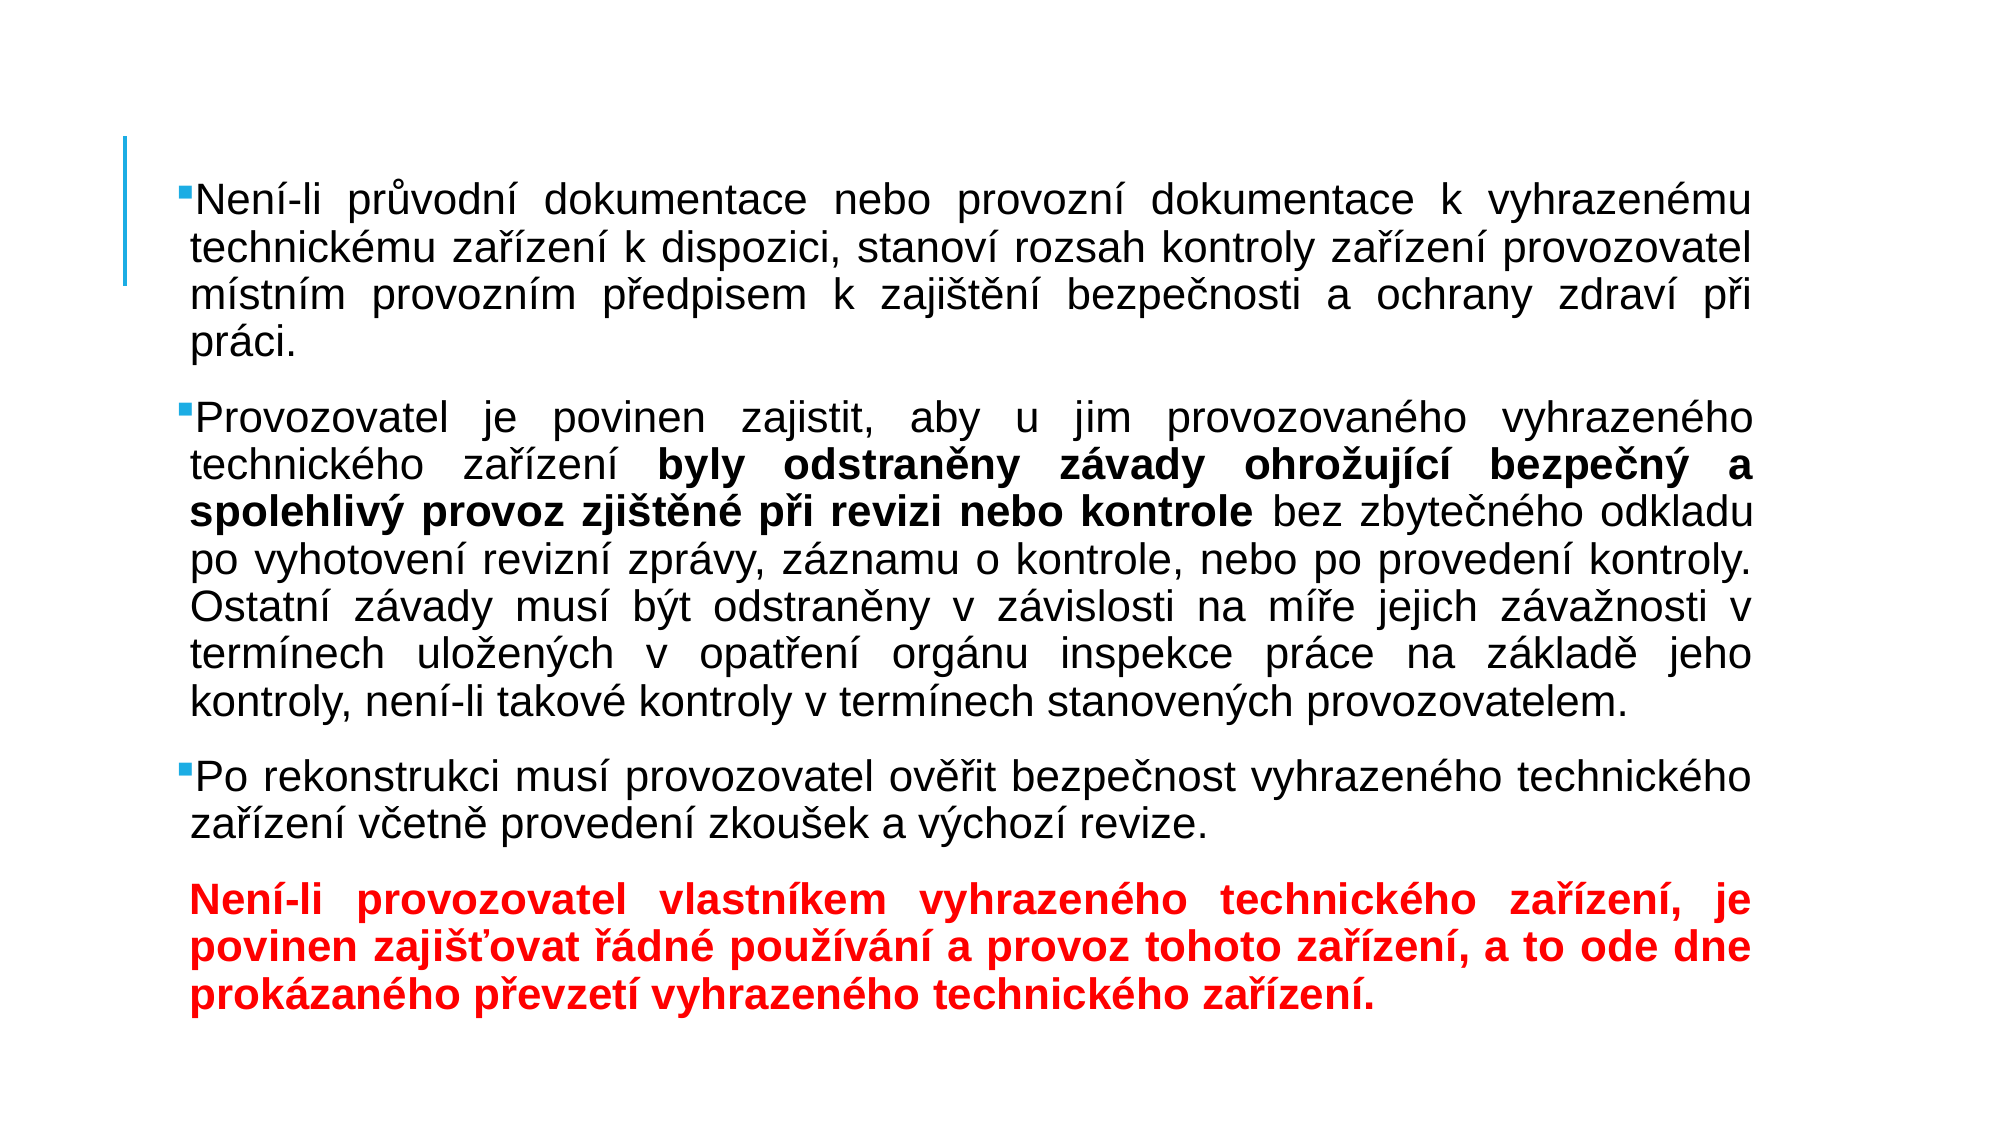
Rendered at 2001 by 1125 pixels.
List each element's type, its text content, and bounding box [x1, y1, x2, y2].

list Není-li průvodní dokumentace nebo provozní dokumentace k vyhrazenému technickému zařízení k dispozici, stanoví rozsah kontroly zařízení provozovatel místním provozním předpisem k zajištění bezpečnosti a ochrany zdraví při práci. Provozovatel je povinen zajistit, aby u jim provozovaného vyhrazeného technického zařízení byly odstraněny závady ohrožující bezpečný a spolehlivý provoz zjištěné při revizi nebo kontrole bez zbytečného odkladu po vyhotovení revizní zprávy, záznamu o kontrole, nebo po provedení kontroly. Ostatní závady musí být odstraněny v závislosti na míře jejich závažnosti v termínech uložených v opatření orgánu inspekce práce na základě jeho kontroly, není-li takové kontroly v termínech stanovených provozovatelem. Po rekonstrukci musí provozovatel ověřit bezpečnost vyhrazeného technického zařízení včetně provedení zkoušek a výchozí revize. Není-li provozovatel vlastníkem vyhrazeného technického zařízení, je povinen zajišťovat řádné používání a provoz tohoto zařízení, a to ode dne prokázaného převzetí vyhrazeného technického zařízení. [168, 88, 1763, 1035]
